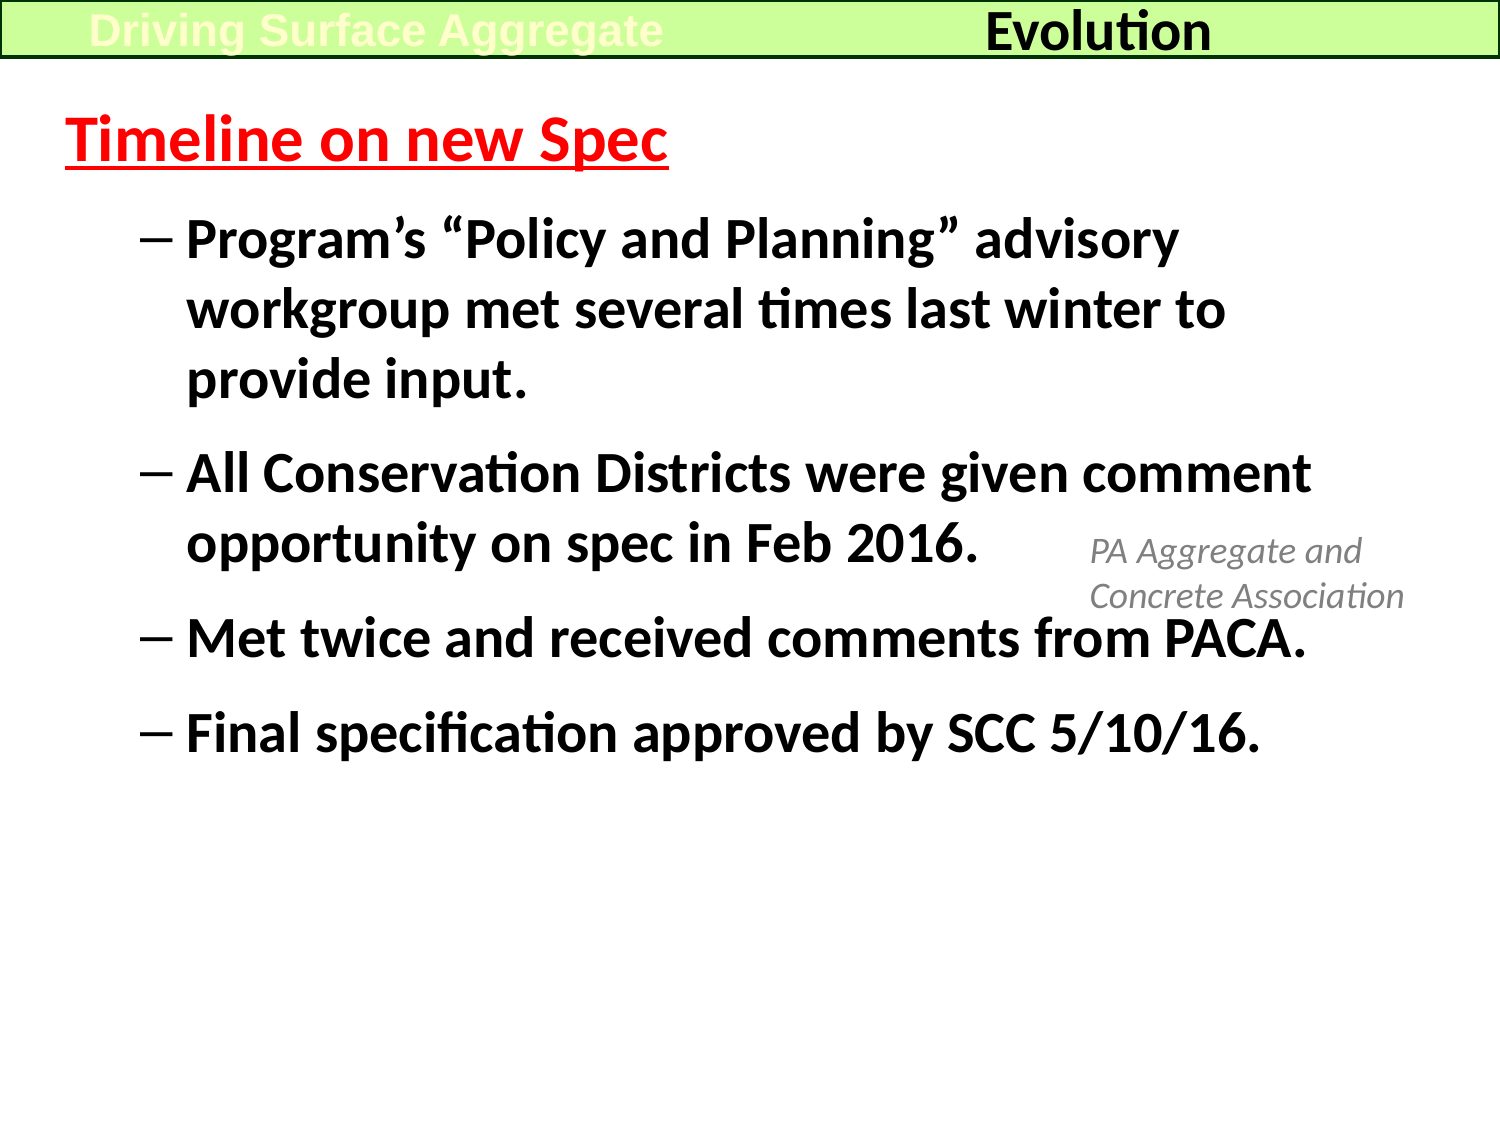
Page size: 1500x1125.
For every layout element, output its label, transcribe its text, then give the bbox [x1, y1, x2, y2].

text_box Evolution [970, 0, 1228, 70]
text_box [1228, 0, 1500, 59]
text_box Driving Surface Aggregate [0, 0, 754, 63]
text_box [754, 0, 970, 59]
text_box PA Aggregate and Concrete Association [1074, 518, 1450, 624]
text_box Timeline on new Spec Program’s “Policy and Planning” advisory workgroup met several times last winter to provide input. All Conservation Districts were given comment opportunity on spec in Feb 2016. Met twice and received comments from PACA. Final specification approved by SCC 5/10/16. [49, 87, 1400, 1125]
